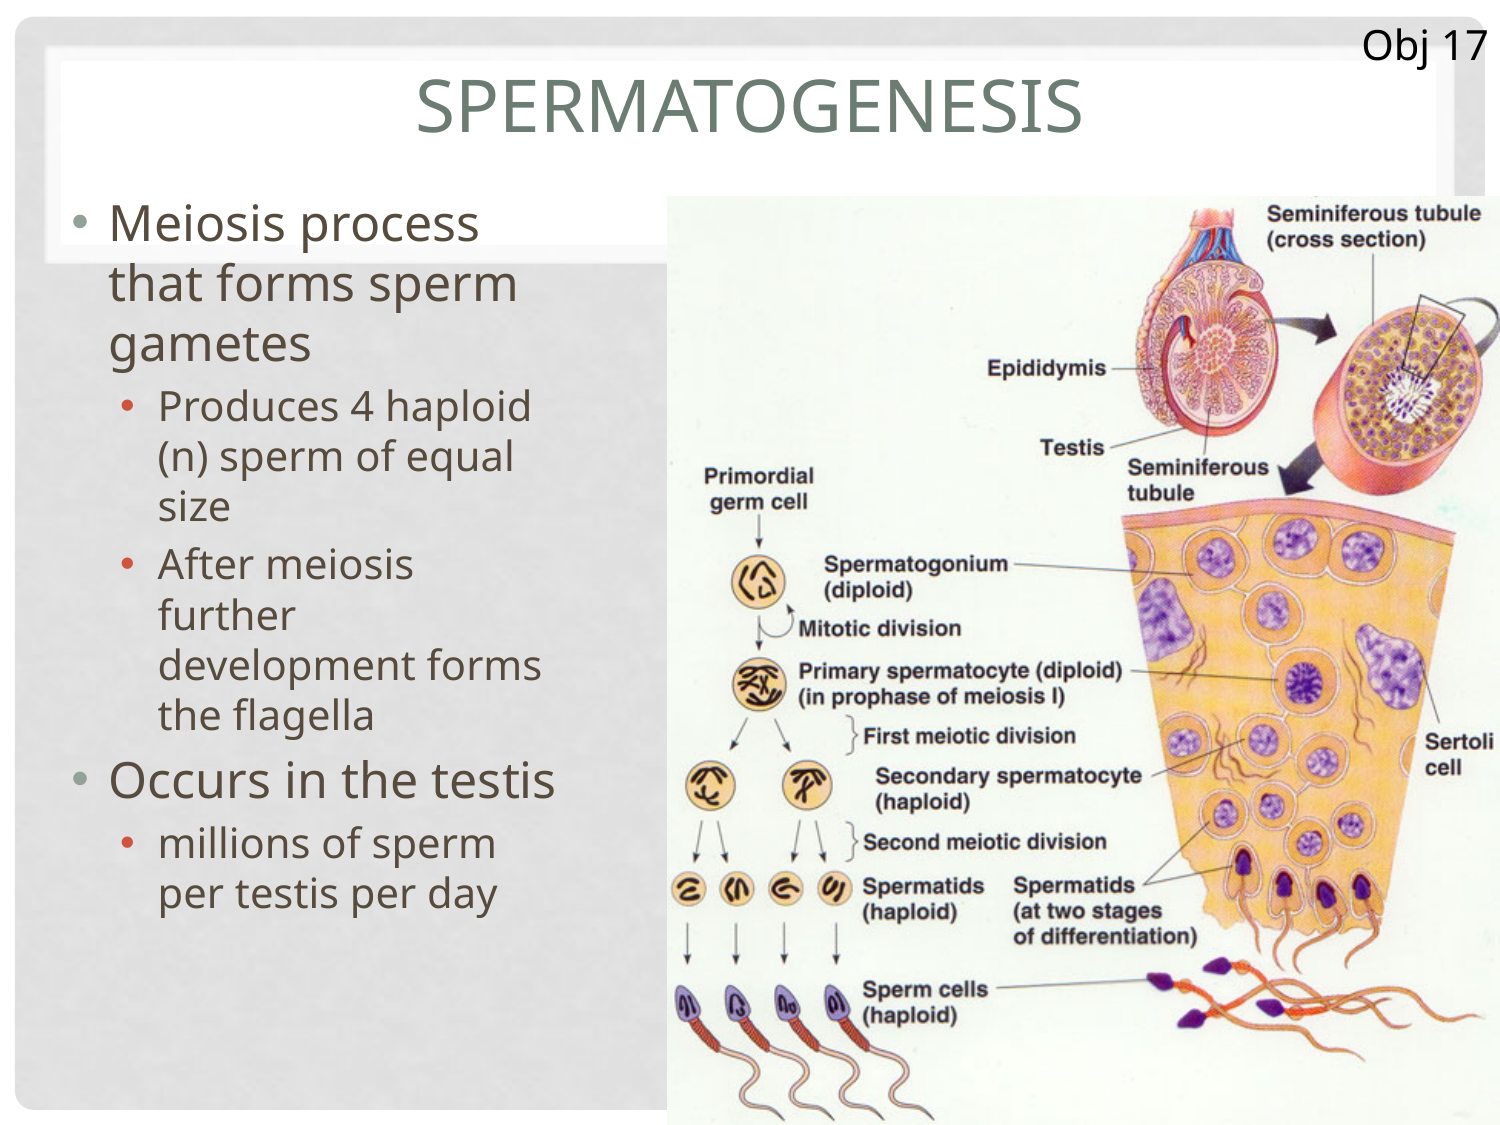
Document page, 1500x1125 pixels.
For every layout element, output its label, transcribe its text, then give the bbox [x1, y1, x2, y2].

list Meiosis process that forms sperm gametes Produces 4 haploid (n) sperm of equal size After meiosis further development forms the flagella Occurs in the testis millions of sperm per testis per day [37, 183, 577, 1087]
picture [666, 196, 1500, 1125]
text_box Obj 17 [1346, 10, 1500, 76]
title Spermatogenesis [75, 9, 1425, 197]
